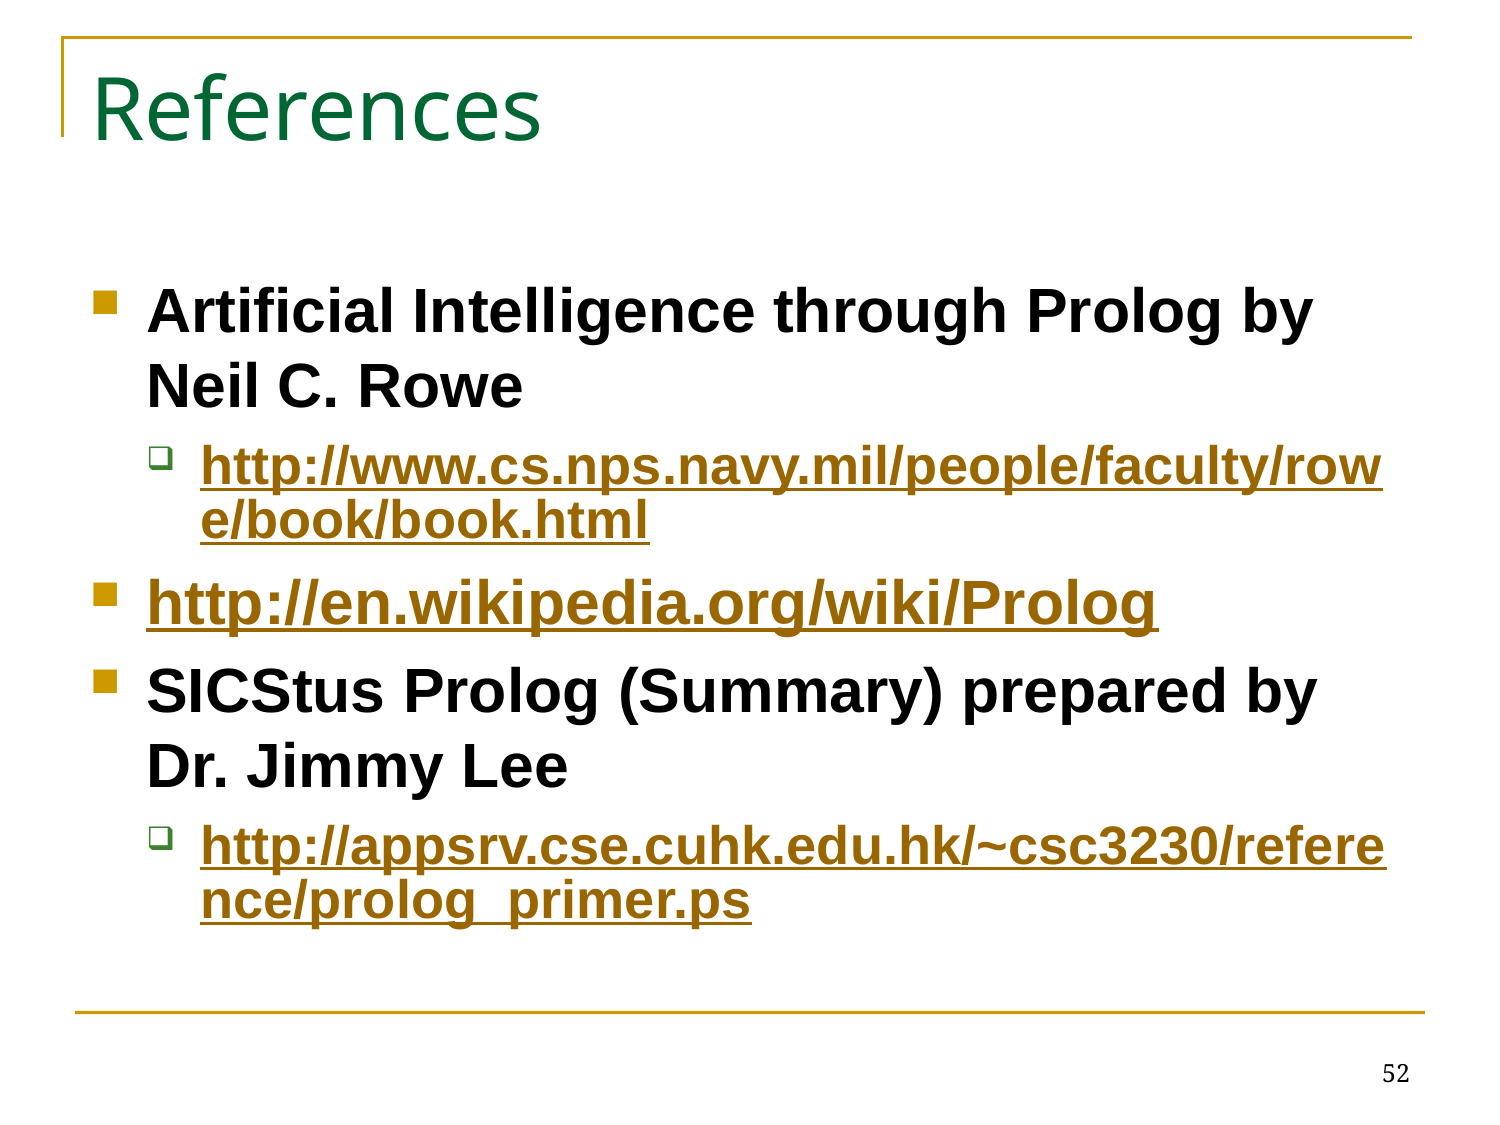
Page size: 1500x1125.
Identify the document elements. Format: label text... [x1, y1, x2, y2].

slide_number 52 [1074, 1023, 1426, 1100]
title References [74, 45, 1426, 233]
list Artificial Intelligence through Prolog by Neil C. Rowe http://www.cs.nps.navy.mil/people/faculty/rowe/book/book.html http://en.wikipedia.org/wiki/Prolog SICStus Prolog (Summary) prepared by Dr. Jimmy Lee http://appsrv.cse.cuhk.edu.hk/~csc3230/reference/prolog_primer.ps [74, 262, 1426, 1006]
